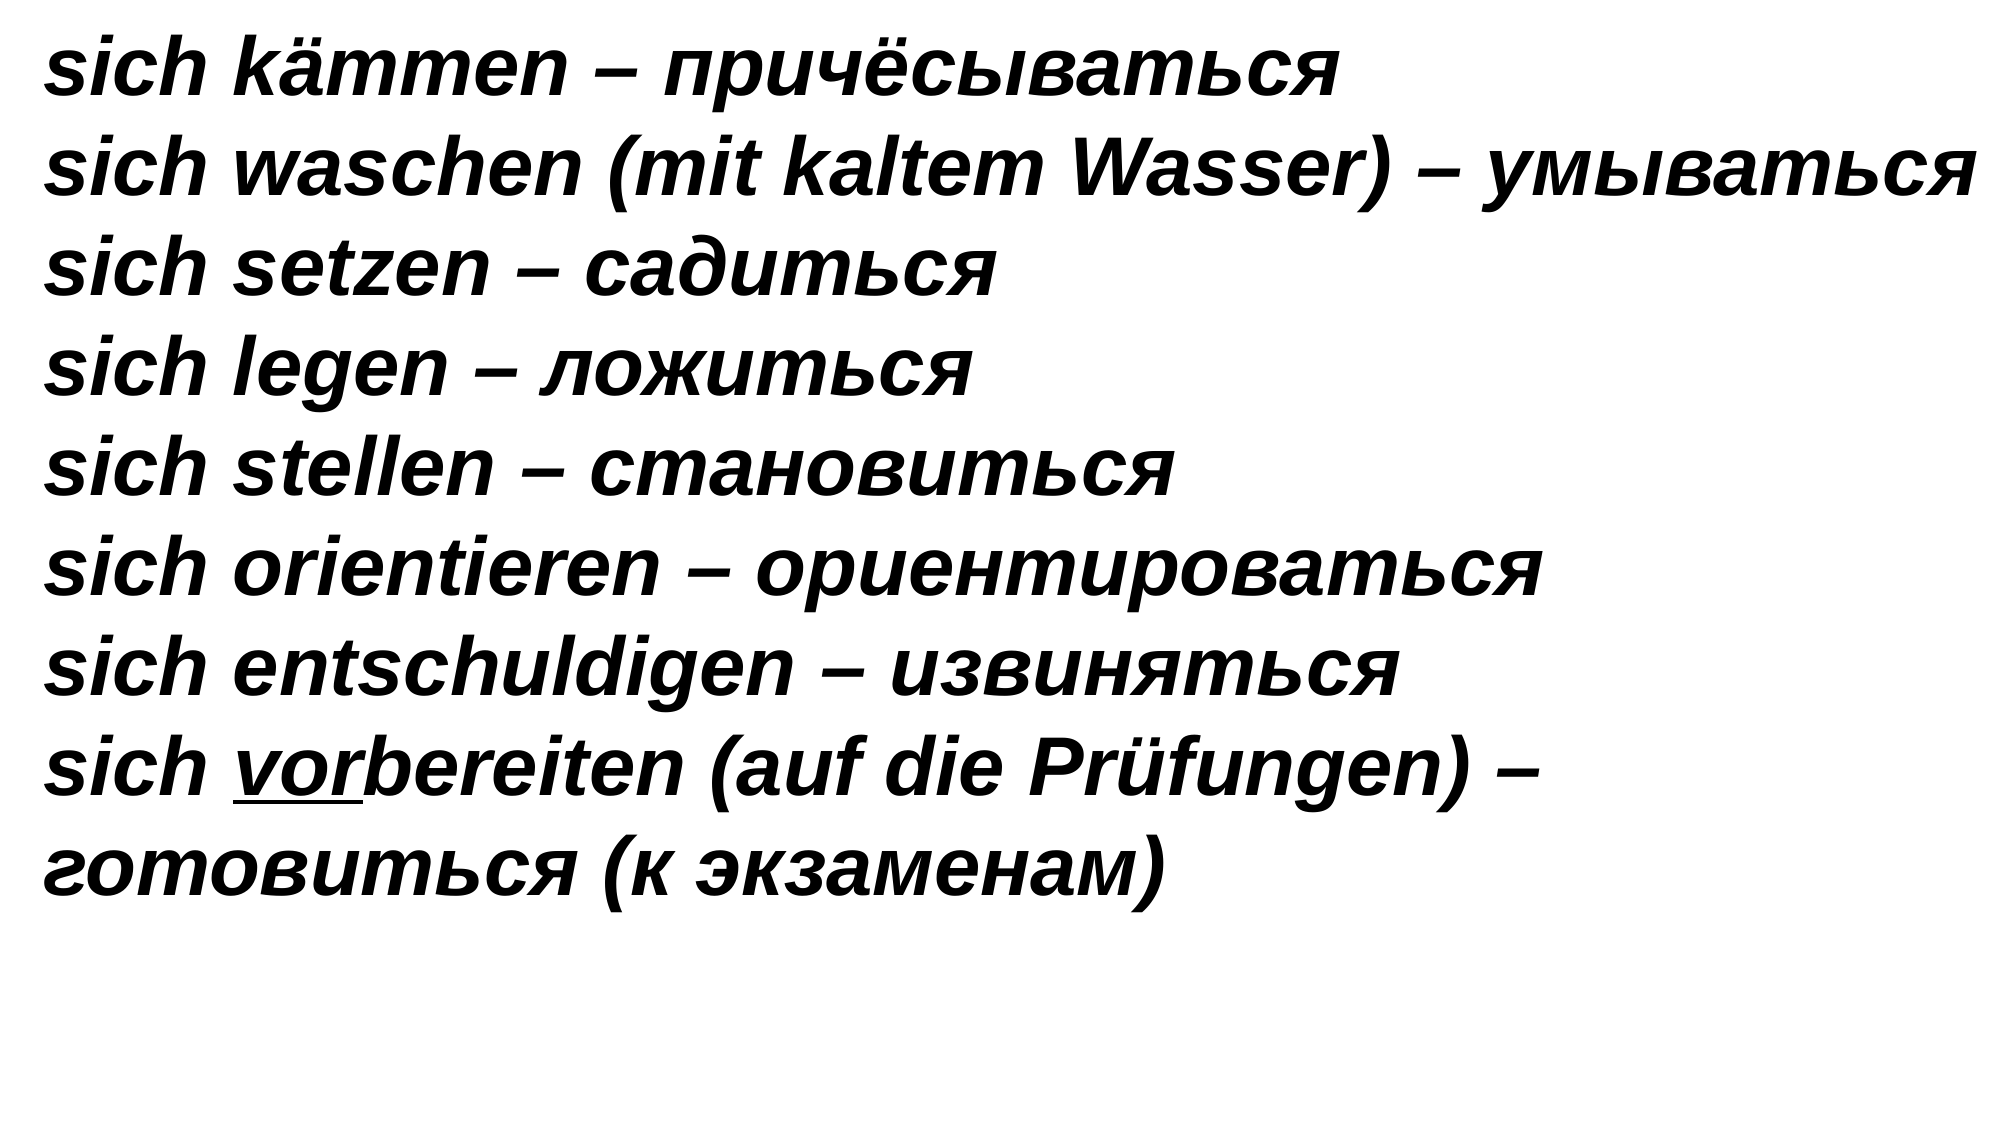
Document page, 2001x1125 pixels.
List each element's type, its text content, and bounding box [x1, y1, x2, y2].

text_box sich kämmen – причёсываться sich waschen (mit kaltem Wasser) – умываться sich setzen – садиться sich legen – ложиться sich stellen – становиться sich orientieren – ориентироваться sich entschuldigen – извиняться sich vorbereiten (auf die Prüfungen) – готовиться (к экзаменам) [0, 4, 2000, 920]
